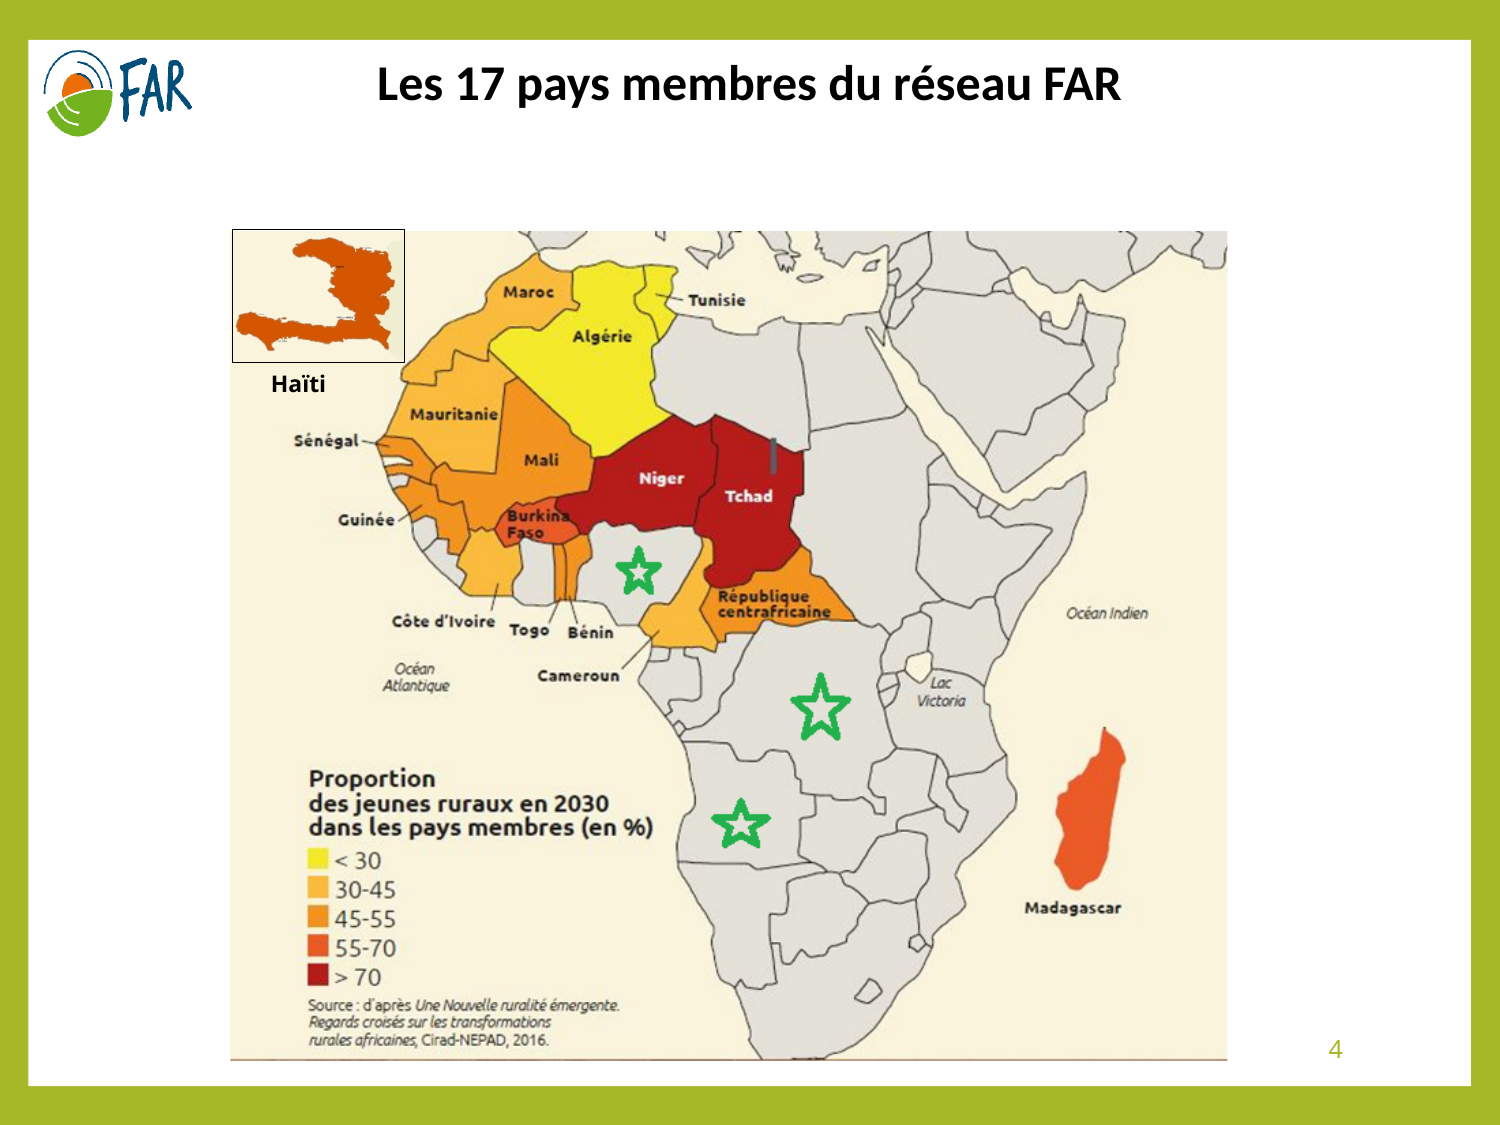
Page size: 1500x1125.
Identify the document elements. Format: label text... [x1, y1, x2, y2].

picture [29, 43, 210, 147]
picture [229, 229, 1228, 1064]
title Les 17 pays membres du réseau FAR [288, 54, 1212, 114]
slide_number 4 [1147, 1020, 1358, 1081]
